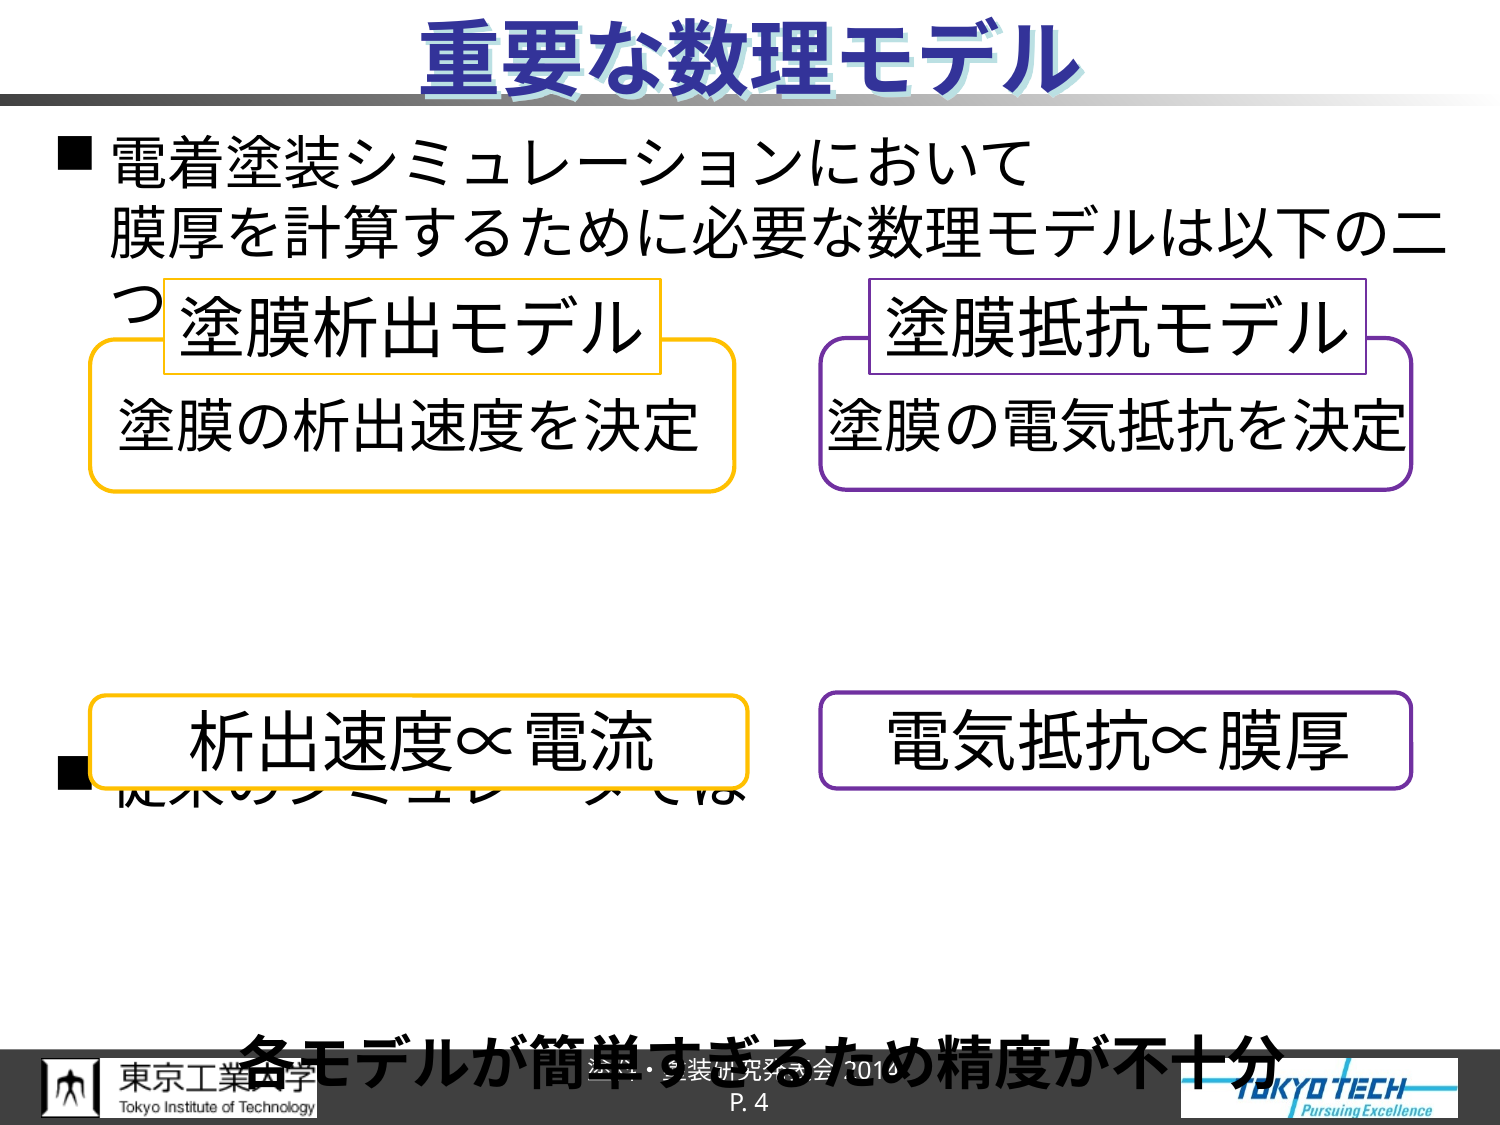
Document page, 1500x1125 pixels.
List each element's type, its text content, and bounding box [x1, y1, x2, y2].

text_box 電気抵抗∝膜厚 [869, 690, 1367, 786]
picture [41, 1058, 317, 1118]
title 重要な数理モデル [0, 5, 1500, 108]
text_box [812, 278, 1424, 490]
slide_number P. 4 [662, 1087, 836, 1120]
list 電着塗装シミュレーションにおいて 膜厚を計算するために必要な数理モデルは以下の二つ 従来のシミュレータでは 各モデルが簡単すぎるため精度が不十分 [53, 125, 1471, 976]
text_box [818, 690, 1414, 791]
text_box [89, 692, 754, 791]
picture [1181, 1058, 1458, 1118]
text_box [78, 278, 740, 492]
